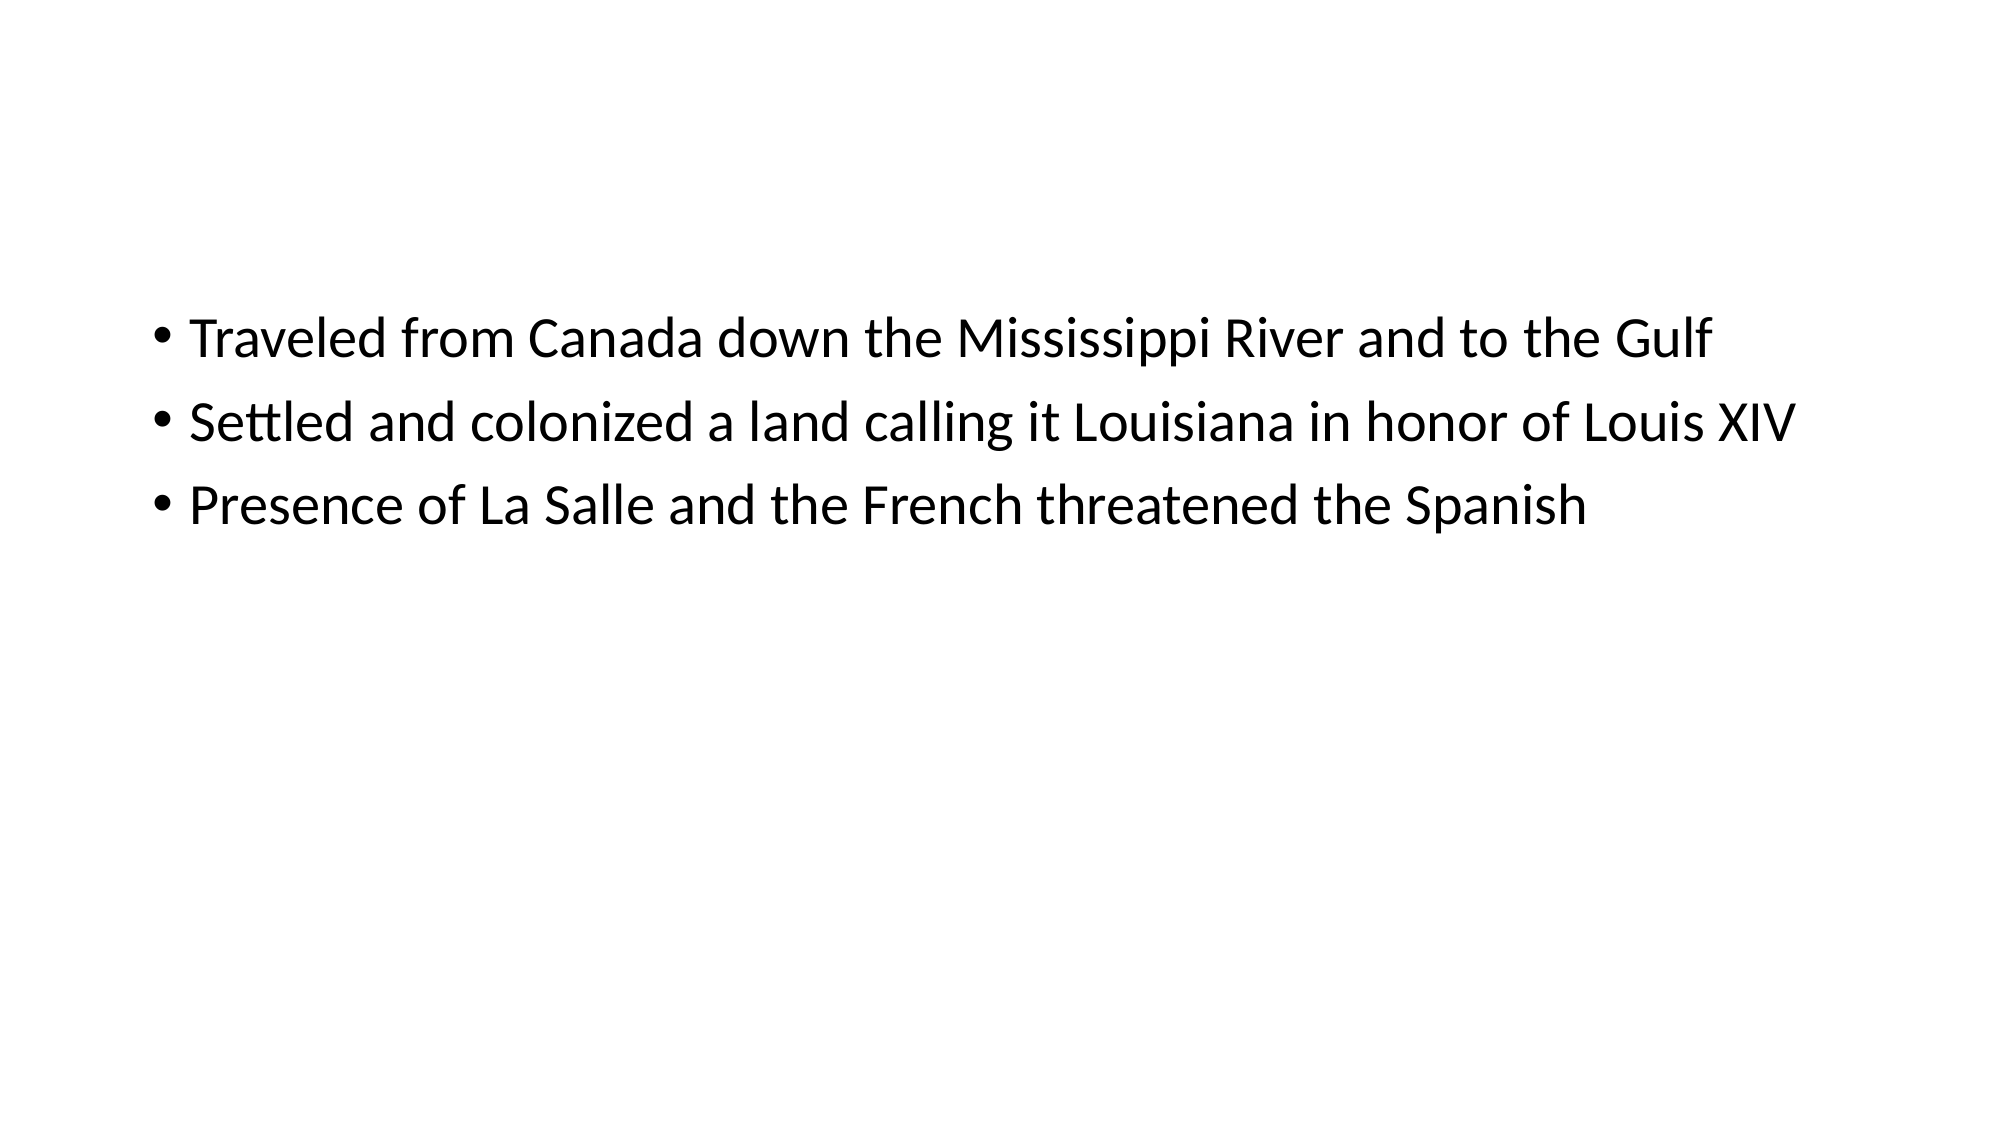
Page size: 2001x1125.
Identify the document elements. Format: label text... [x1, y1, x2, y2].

list Traveled from Canada down the Mississippi River and to the Gulf Settled and colonized a land calling it Louisiana in honor of Louis XIV Presence of La Salle and the French threatened the Spanish [137, 299, 1863, 1014]
